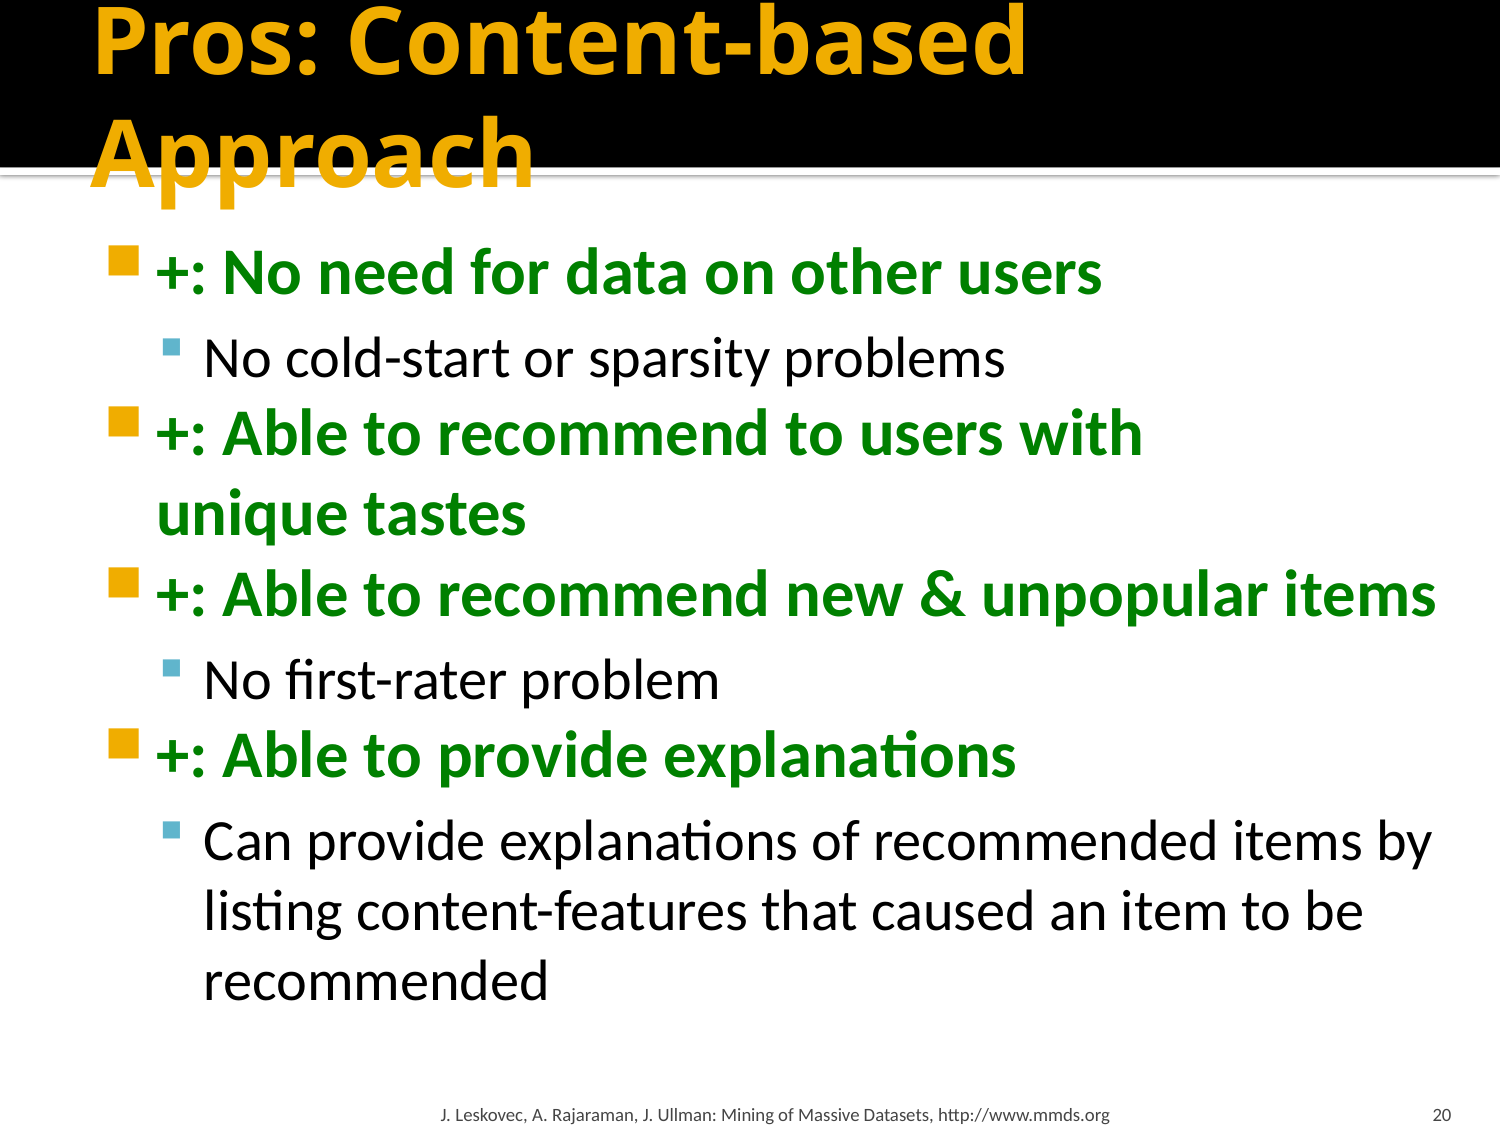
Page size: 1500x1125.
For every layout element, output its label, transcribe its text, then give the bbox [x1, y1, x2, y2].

footer J. Leskovec, A. Rajaraman, J. Ullman: Mining of Massive Datasets, http://www.mmds.org [433, 1080, 1337, 1125]
slide_number 20 [1345, 1080, 1467, 1125]
list +: No need for data on other users No cold-start or sparsity problems +: Able to recommend to users with unique tastes +: Able to recommend new & unpopular items No first-rater problem +: Able to provide explanations Can provide explanations of recommended items by listing content-features that caused an item to be recommended [75, 212, 1488, 1100]
title Pros: Content-based Approach [75, 12, 1425, 175]
